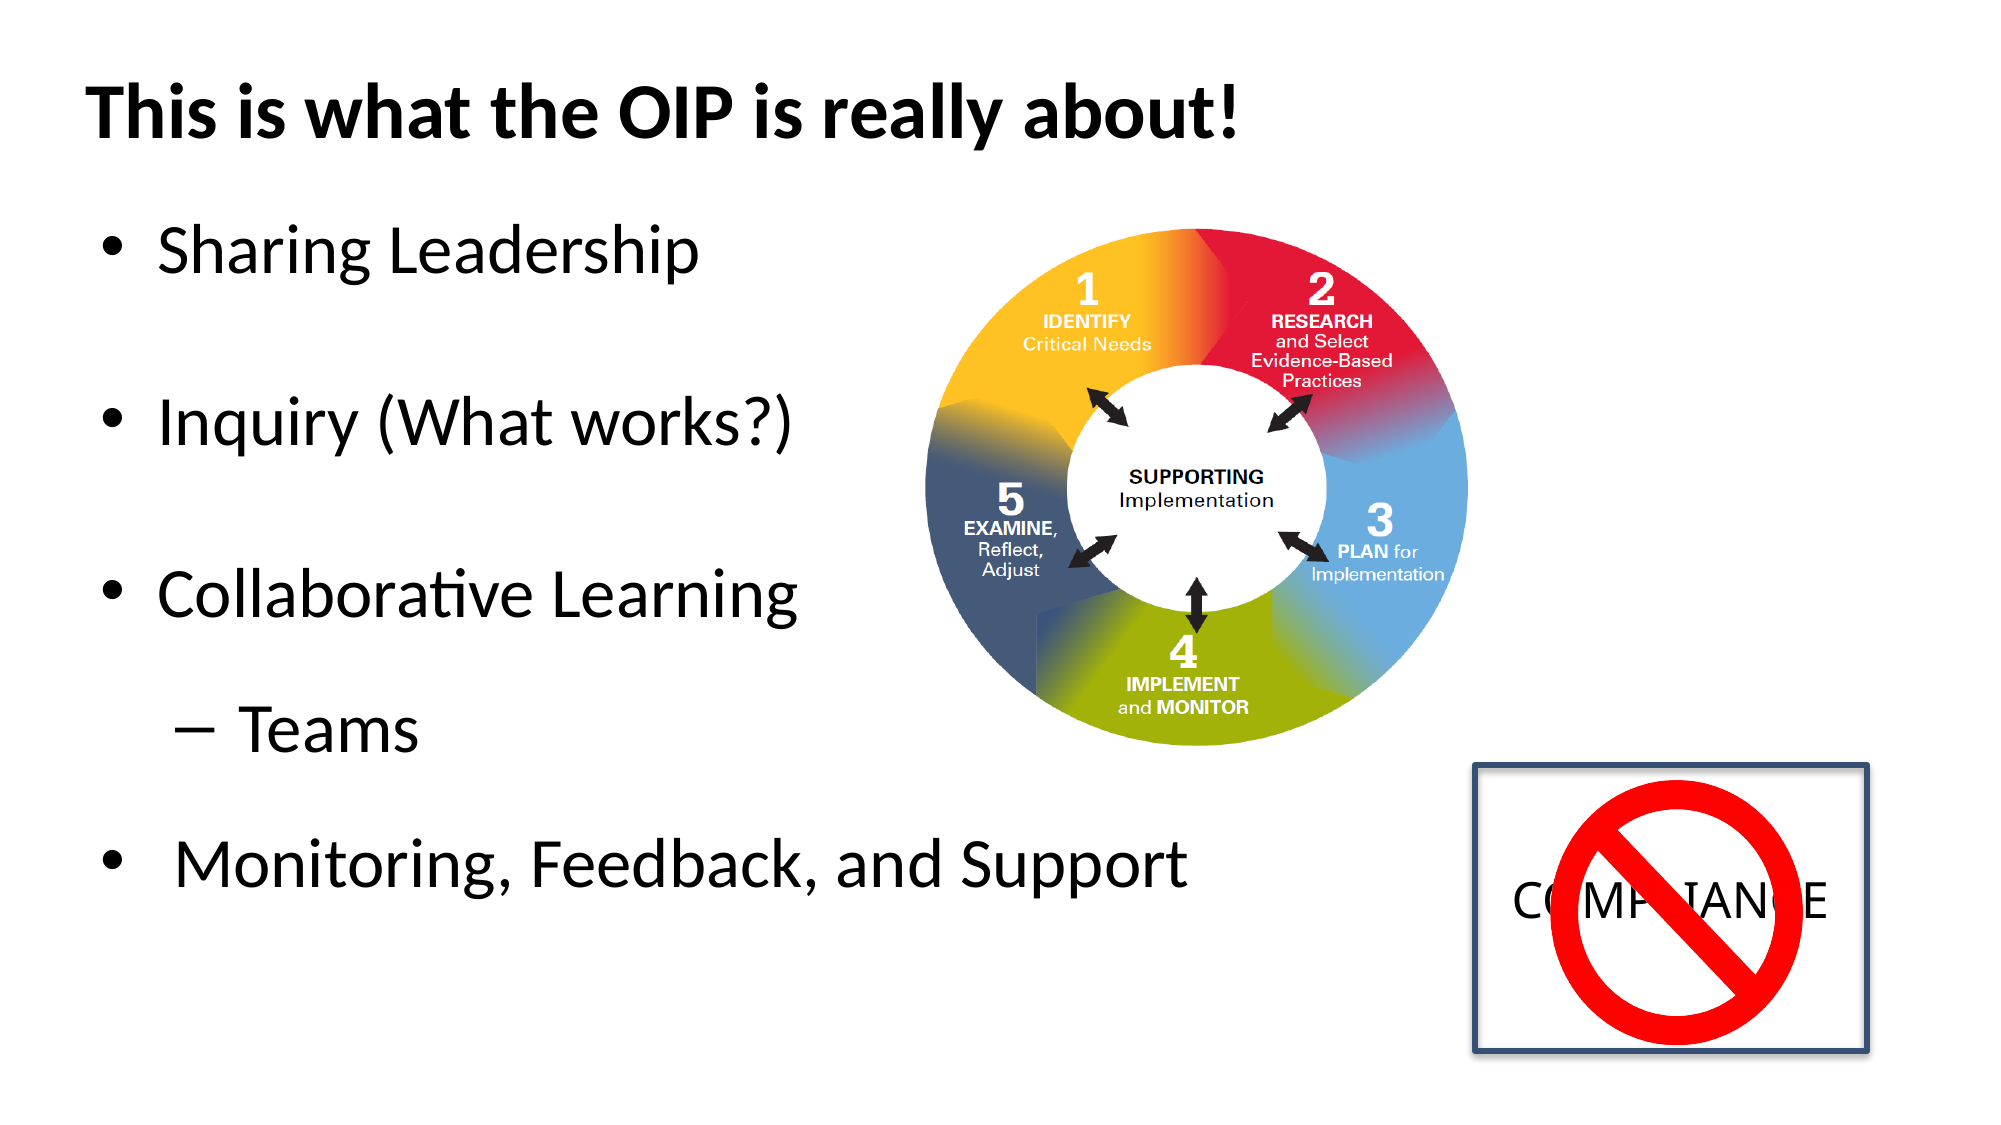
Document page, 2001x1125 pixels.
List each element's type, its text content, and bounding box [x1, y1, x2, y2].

list Sharing Leadership Inquiry (What works?) Collaborative Learning Teams Monitoring, Feedback, and Support [85, 194, 1310, 1011]
title This is what the OIP is really about! [70, 18, 1855, 195]
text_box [1449, 764, 1891, 1061]
picture [919, 225, 1474, 749]
